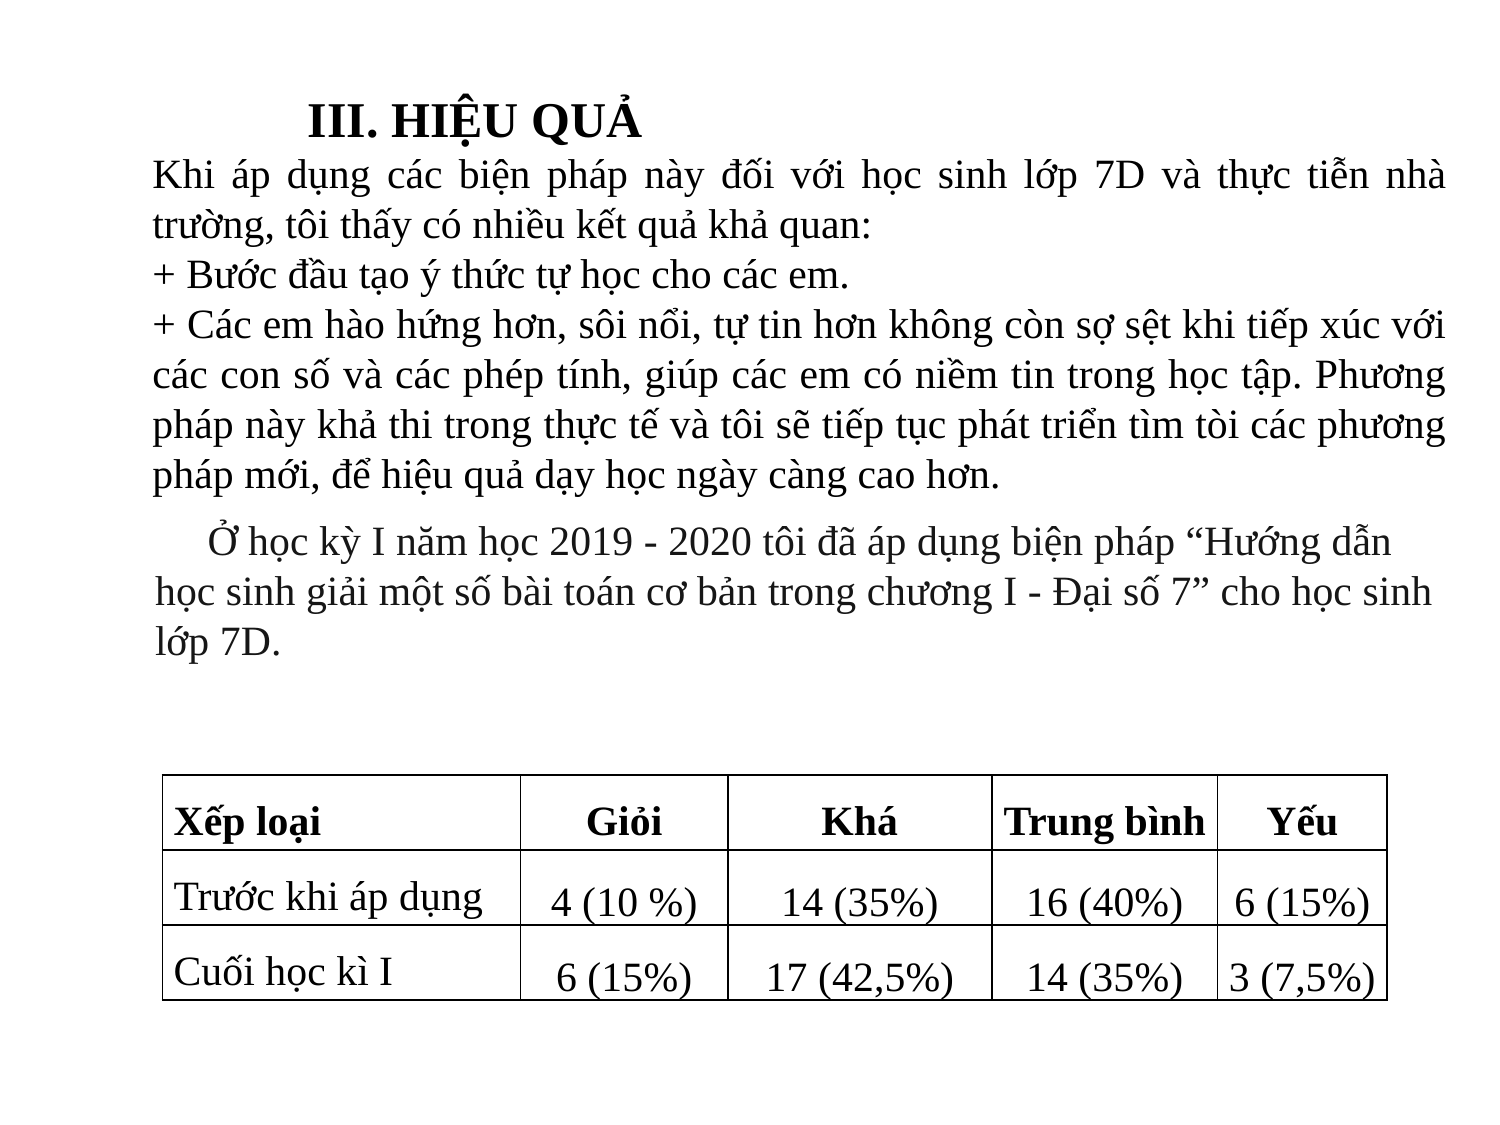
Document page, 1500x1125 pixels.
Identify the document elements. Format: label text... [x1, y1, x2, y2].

table_header Xếp loại [163, 776, 520, 849]
table_cell 14 (35%) [993, 926, 1217, 999]
table_cell 14 (35%) [729, 851, 991, 924]
table_cell Trước khi áp dụng [163, 851, 520, 924]
table_cell 16 (40%) [993, 851, 1217, 924]
text_box Ở học kỳ I năm học 2019 - 2020 tôi đã áp dụng biện pháp “Hướng dẫn học sinh giải một số bài toán cơ bản trong chương I - Đại số 7” cho học sinh lớp 7D. [140, 506, 1463, 671]
table_header Trung bình [993, 776, 1217, 849]
table_cell 4 (10 %) [521, 851, 727, 924]
table_cell 3 (7,5%) [1218, 926, 1386, 999]
table_header Khá [729, 776, 991, 849]
table_cell 6 (15%) [1218, 851, 1386, 924]
table_cell Cuối học kì I [163, 926, 520, 999]
table_cell 6 (15%) [521, 926, 727, 999]
table_header Giỏi [521, 776, 727, 849]
table_header Yếu [1218, 776, 1386, 849]
title III. HIỆU QUẢ [249, 58, 701, 139]
text_box Khi áp dụng các biện pháp này đối với học sinh lớp 7D và thực tiễn nhà trường, tôi thấy có nhiều kết quả khả quan: + Bước đầu tạo ý thức tự học cho các em. + Các em hào hứng hơn, sôi nổi, tự tin hơn không còn sợ sệt khi tiếp xúc với các con số và các phép tính, giúp các em có niềm tin trong học tập. Phương pháp này khả thi trong thực tế và tôi sẽ tiếp tục phát triển tìm tòi các phương pháp mới, để hiệu quả dạy học ngày càng cao hơn. [137, 139, 1463, 505]
table_cell 17 (42,5%) [729, 926, 991, 999]
